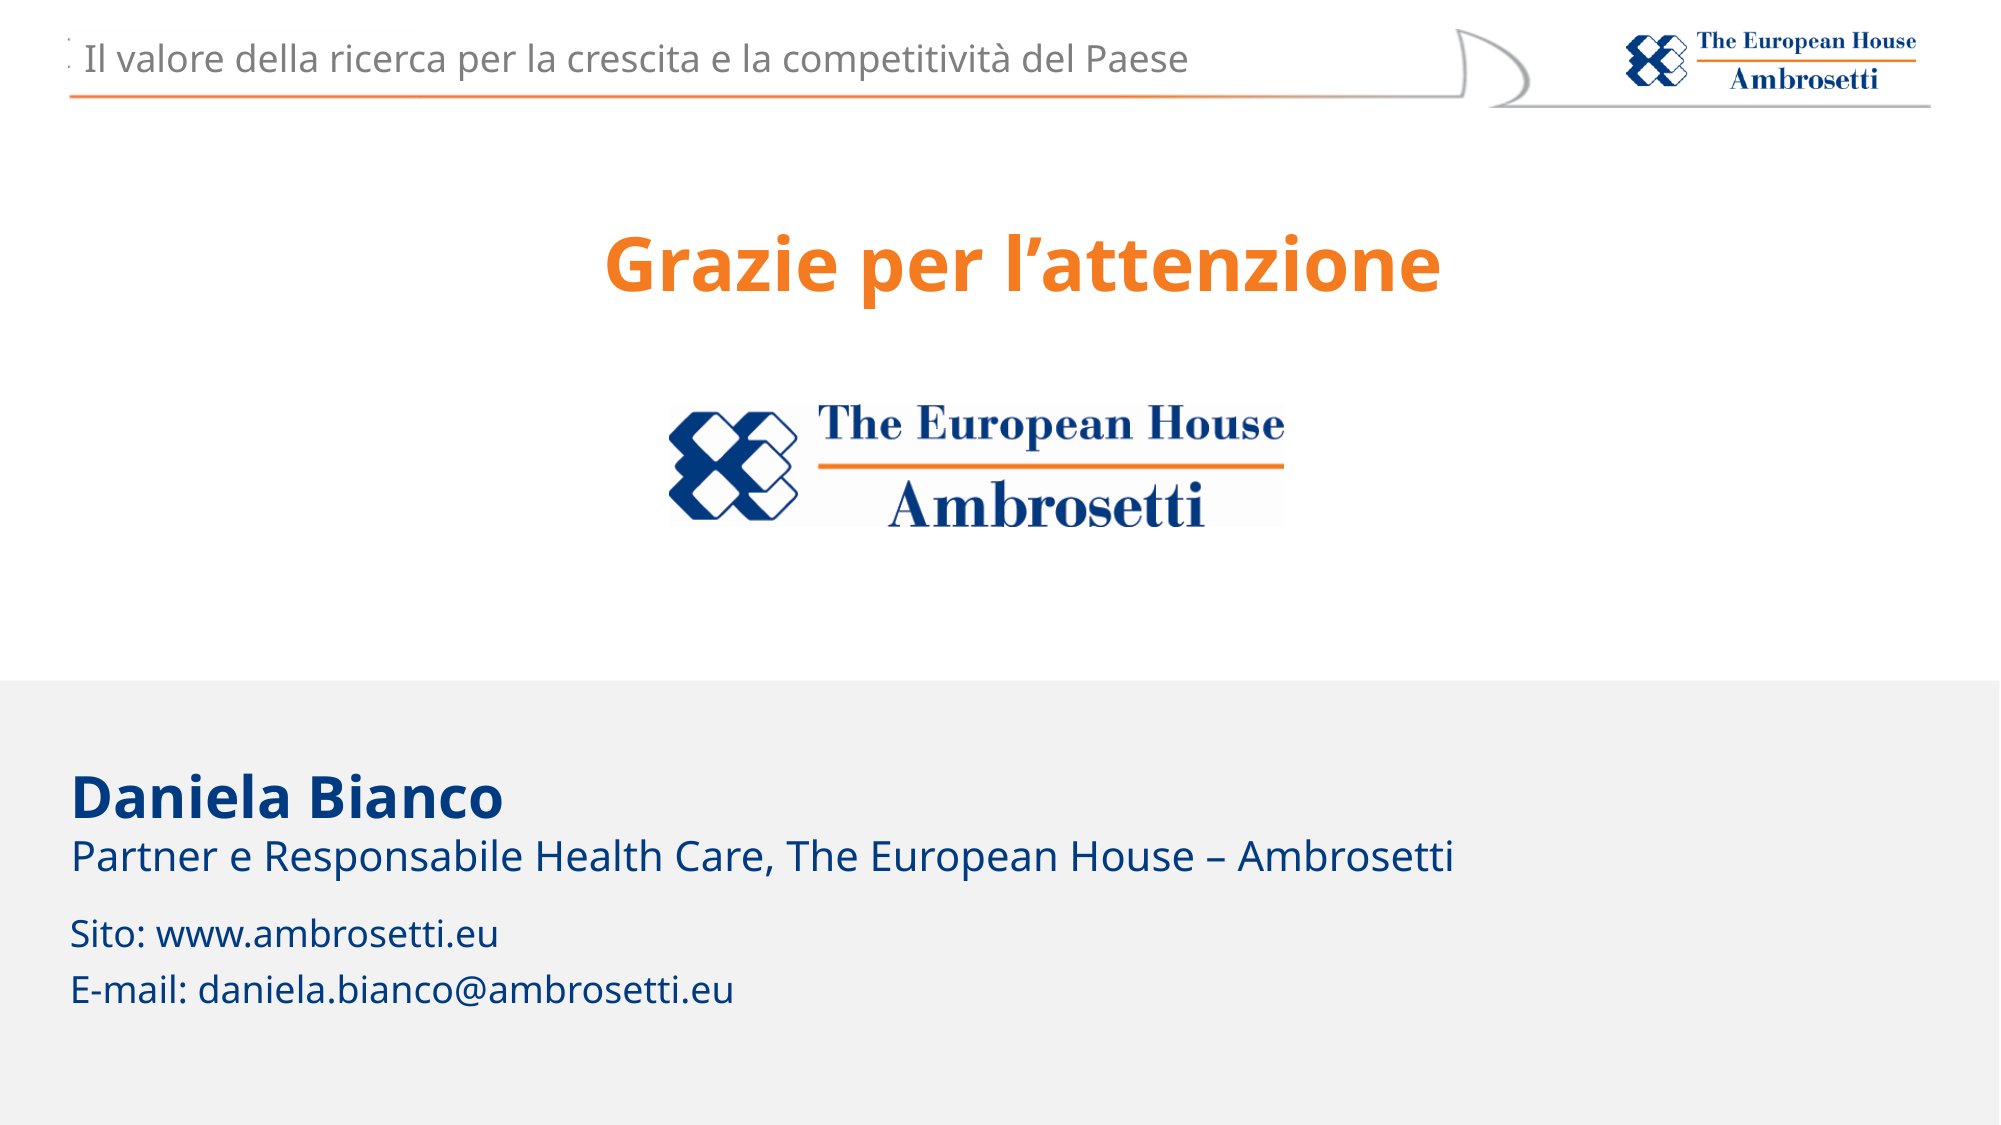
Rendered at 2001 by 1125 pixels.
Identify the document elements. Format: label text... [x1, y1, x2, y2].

text_box Daniela Bianco Partner e Responsabile Health Care, The European House – Ambrosetti Sito: www.ambrosetti.eu E-mail: daniela.bianco@ambrosetti.eu [0, 680, 2000, 1125]
text_box Grazie per l’attenzione [267, 209, 1780, 292]
picture [69, 29, 1931, 108]
picture [669, 404, 1284, 528]
